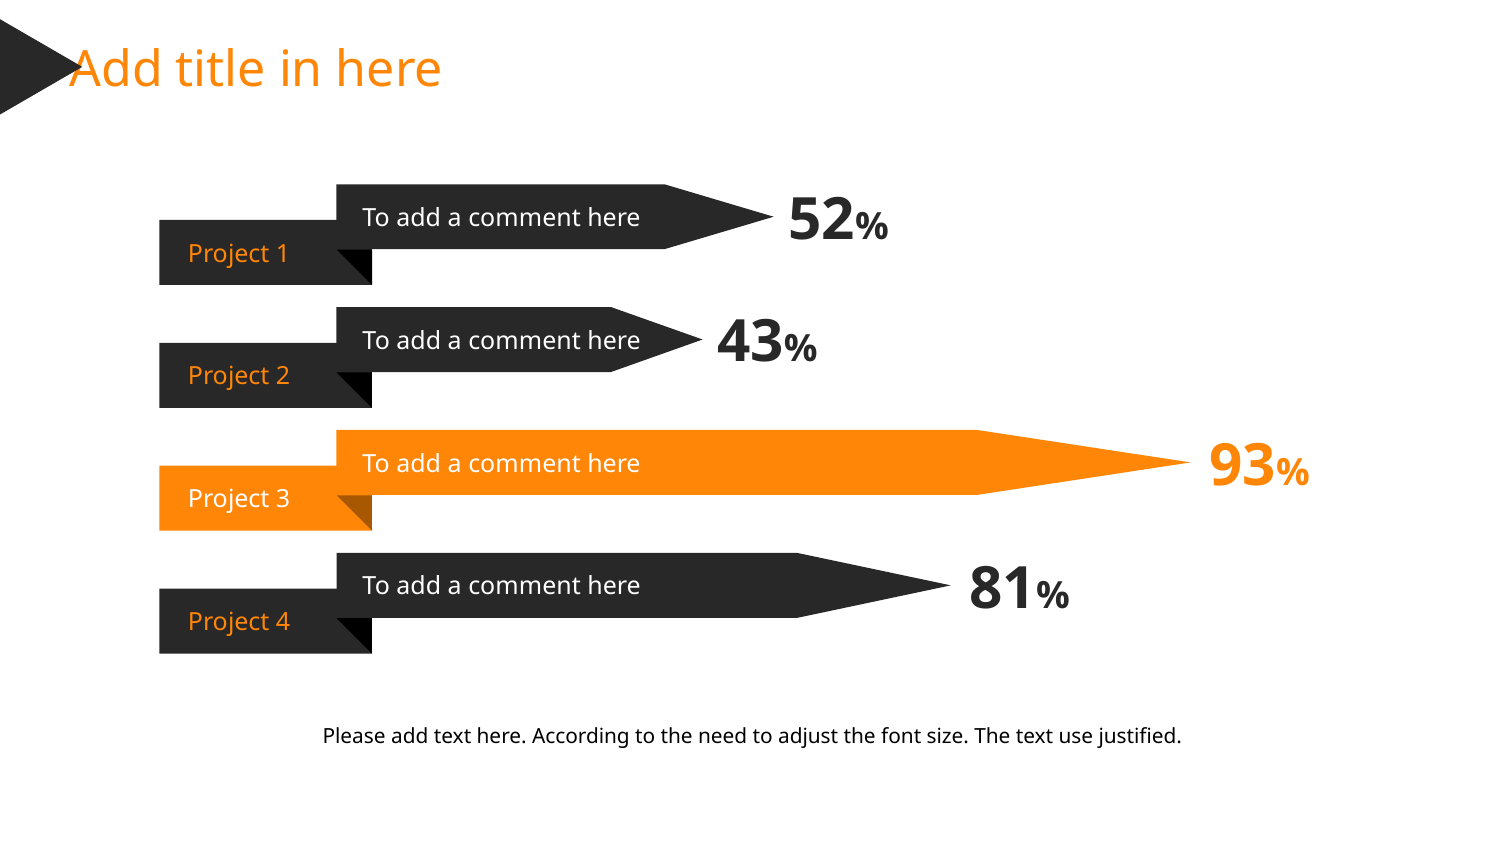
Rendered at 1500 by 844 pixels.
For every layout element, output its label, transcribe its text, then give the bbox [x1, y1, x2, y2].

text_box Add title in here [54, 29, 459, 104]
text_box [159, 552, 951, 654]
text_box 81% [954, 542, 1085, 628]
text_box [159, 306, 703, 408]
text_box 52% [773, 173, 916, 259]
text_box 93% [1194, 419, 1325, 505]
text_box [159, 429, 1191, 531]
text_box Please add text here. According to the need to adjust the font size. The text use justified. [271, 708, 1233, 755]
text_box 43% [702, 295, 845, 381]
text_box [0, 19, 83, 115]
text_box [159, 184, 774, 285]
